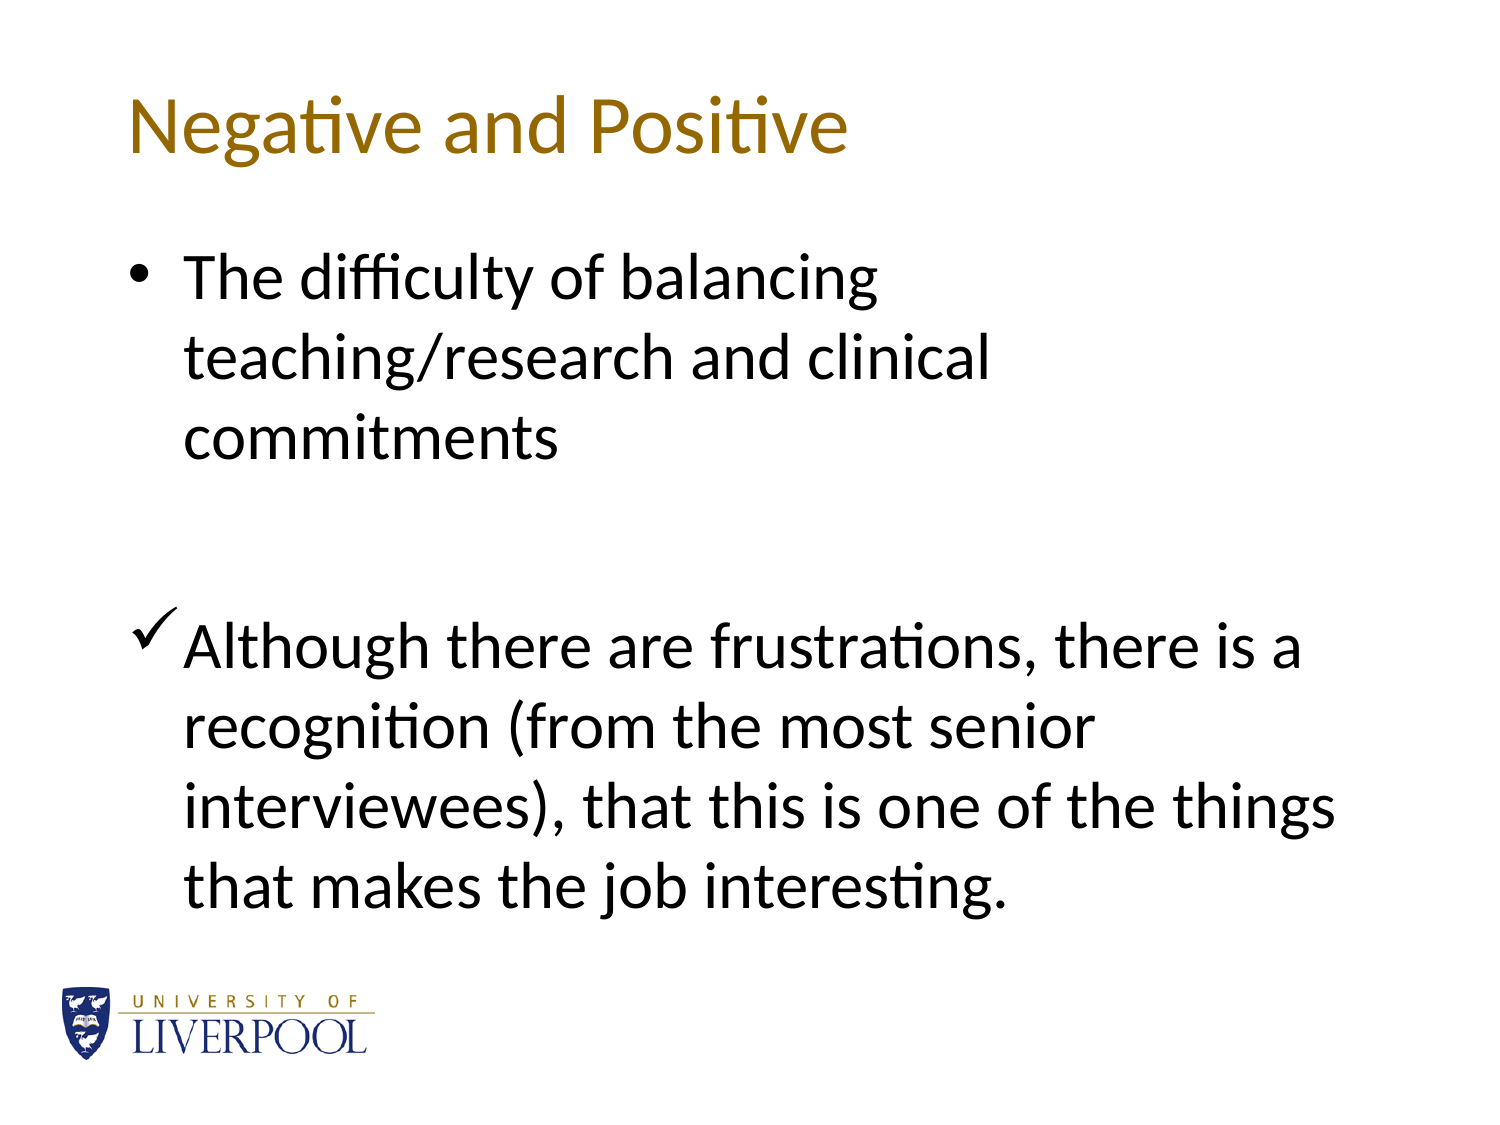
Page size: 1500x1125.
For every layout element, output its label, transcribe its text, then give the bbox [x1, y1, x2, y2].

list The difficulty of balancing teaching/research and clinical commitments Although there are frustrations, there is a recognition (from the most senior interviewees), that this is one of the things that makes the job interesting. [112, 224, 1388, 938]
picture [62, 987, 375, 1060]
title Negative and Positive [112, 62, 1388, 213]
